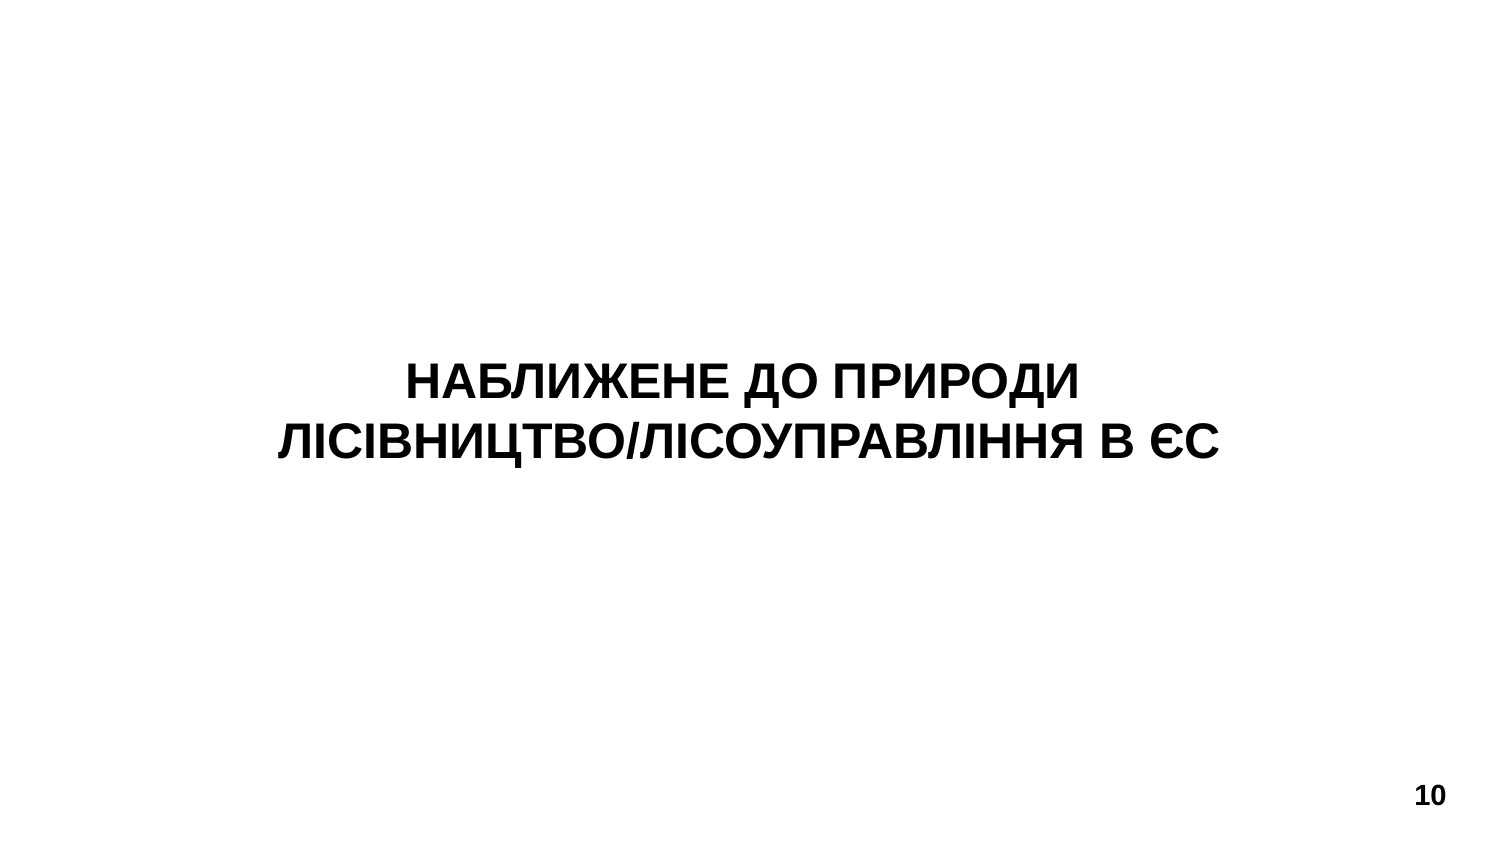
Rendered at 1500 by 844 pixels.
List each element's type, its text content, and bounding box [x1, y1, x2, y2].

text_box 10 [1375, 755, 1486, 832]
text_box НАБЛИЖЕНЕ ДО ПРИРОДИ ЛІСІВНИЦТВО/ЛІСОУПРАВЛІННЯ В ЄС [151, 341, 1349, 476]
